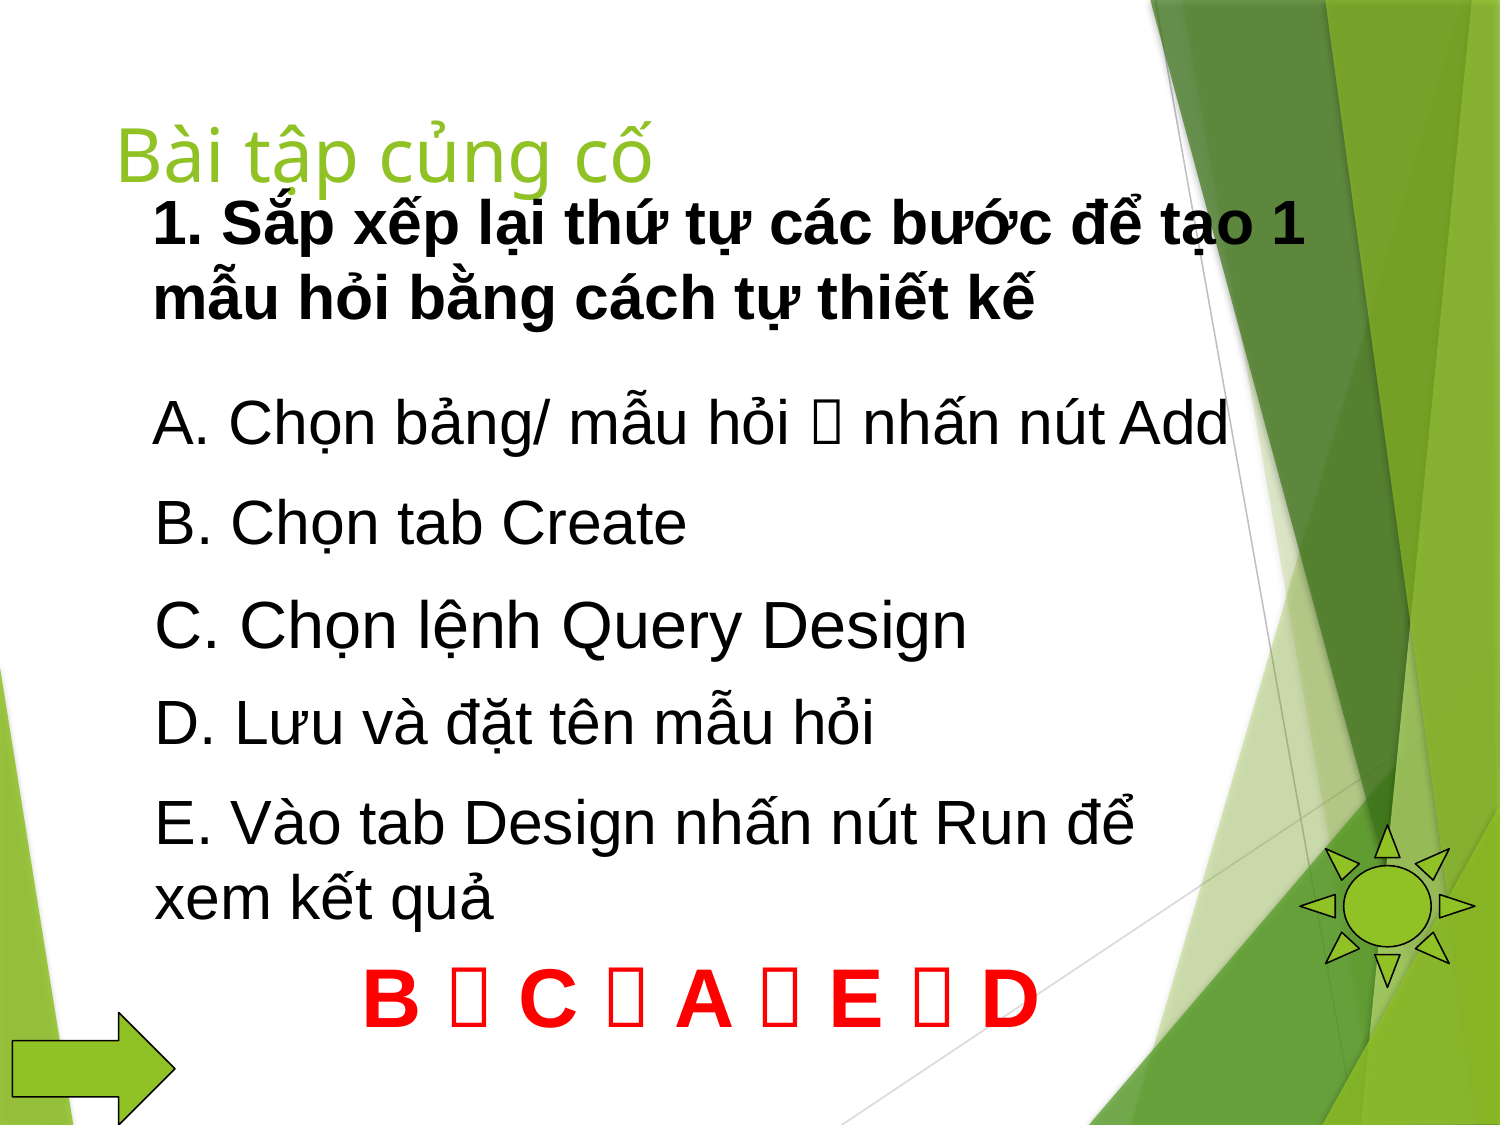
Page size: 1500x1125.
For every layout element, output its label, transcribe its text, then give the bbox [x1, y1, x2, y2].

text_box [1415, 932, 1450, 964]
text_box C. Chọn lệnh Query Design [139, 574, 1163, 670]
text_box 1. Sắp xếp lại thứ tự các bước để tạo 1 mẫu hỏi bằng cách tự thiết kế [137, 174, 1400, 339]
text_box [12, 1012, 175, 1125]
text_box [1439, 894, 1475, 918]
text_box B  C  A  E  D [139, 937, 1263, 1052]
text_box E. Vào tab Design nhấn nút Run để xem kết quả [139, 774, 1263, 937]
text_box [1299, 894, 1336, 918]
text_box D. Lưu và đặt tên mẫu hỏi [139, 675, 988, 765]
text_box [1374, 824, 1401, 858]
text_box B. Chọn tab Create [139, 474, 765, 565]
text_box [1374, 954, 1401, 988]
text_box [1415, 848, 1450, 881]
title Bài tập củng cố [99, 99, 1142, 317]
text_box [1325, 932, 1360, 964]
text_box A. Chọn bảng/ mẫu hỏi  nhấn nút Add [137, 375, 1300, 465]
text_box [1343, 865, 1432, 947]
text_box [1325, 848, 1360, 881]
